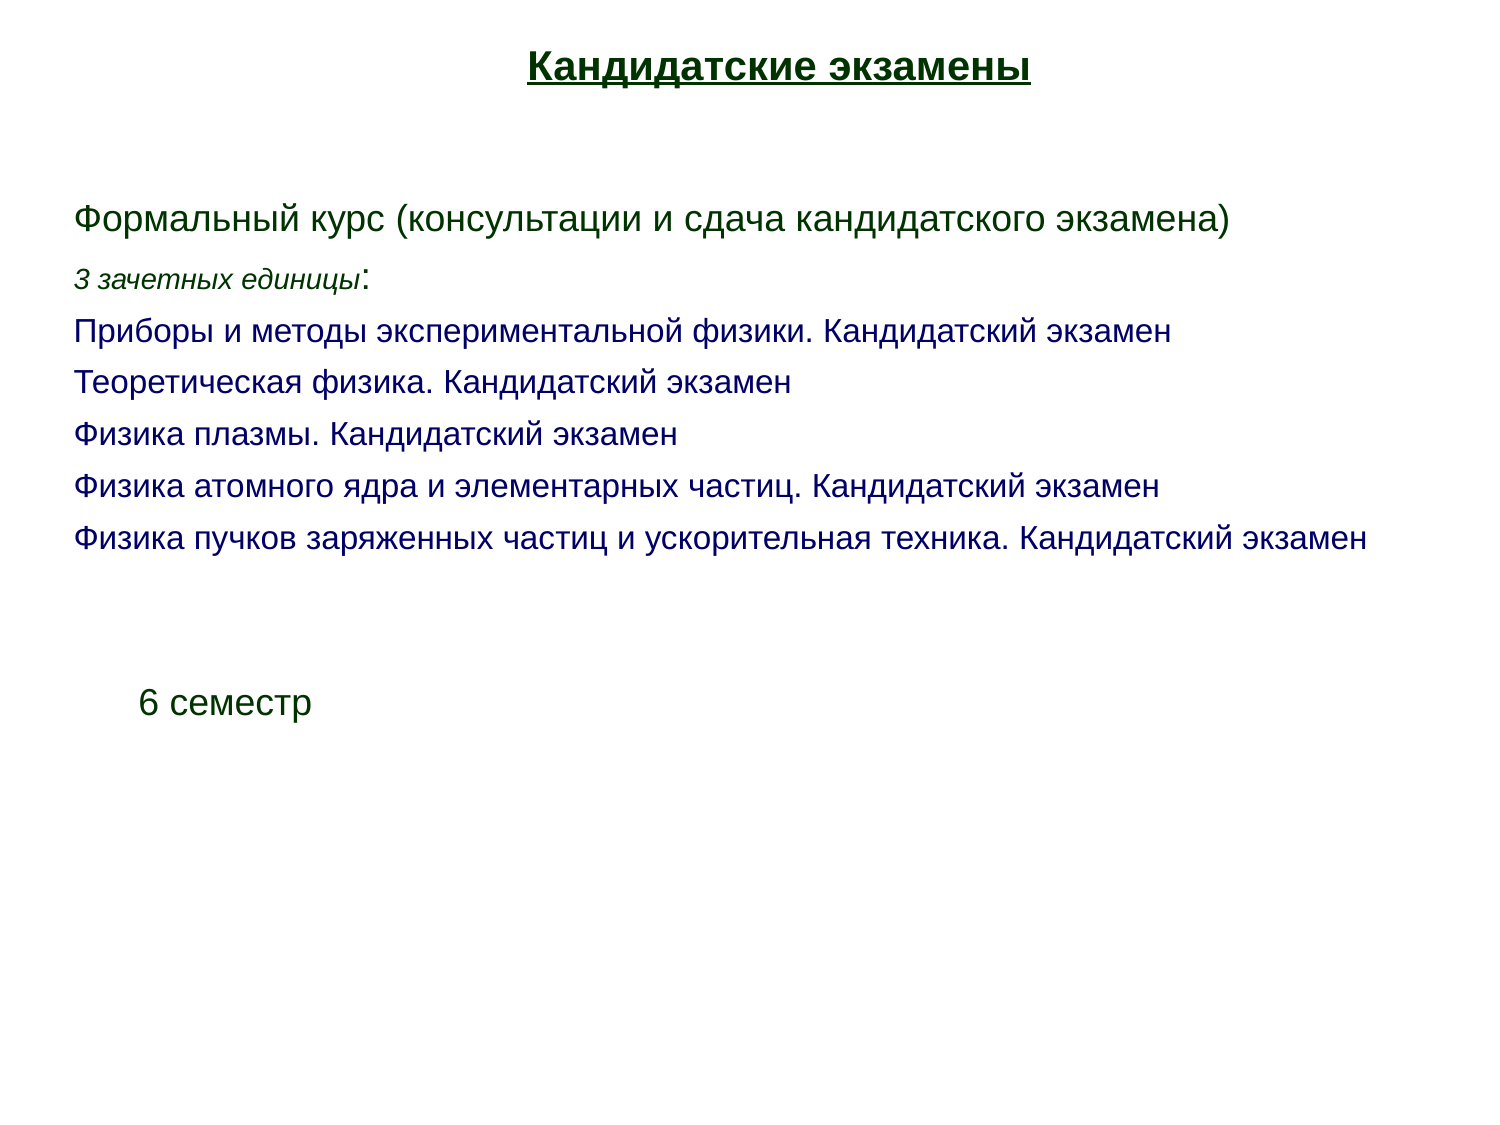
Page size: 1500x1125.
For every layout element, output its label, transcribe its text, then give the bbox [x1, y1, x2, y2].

text_box 6 семестр [64, 656, 904, 731]
text_box Кандидатские экзамены [88, 31, 1412, 96]
text_box Формальный курс (консультации и сдача кандидатского экзамена) 3 зачетных единицы: Приборы и методы экспериментальной физики. Кандидатский экзамен Теоретическая физика. Кандидатский экзамен Физика плазмы. Кандидатский экзамен Физика атомного ядра и элементарных частиц. Кандидатский экзамен Физика пучков заряженных частиц и ускорительная техника. Кандидатский экзамен [0, 172, 1500, 564]
